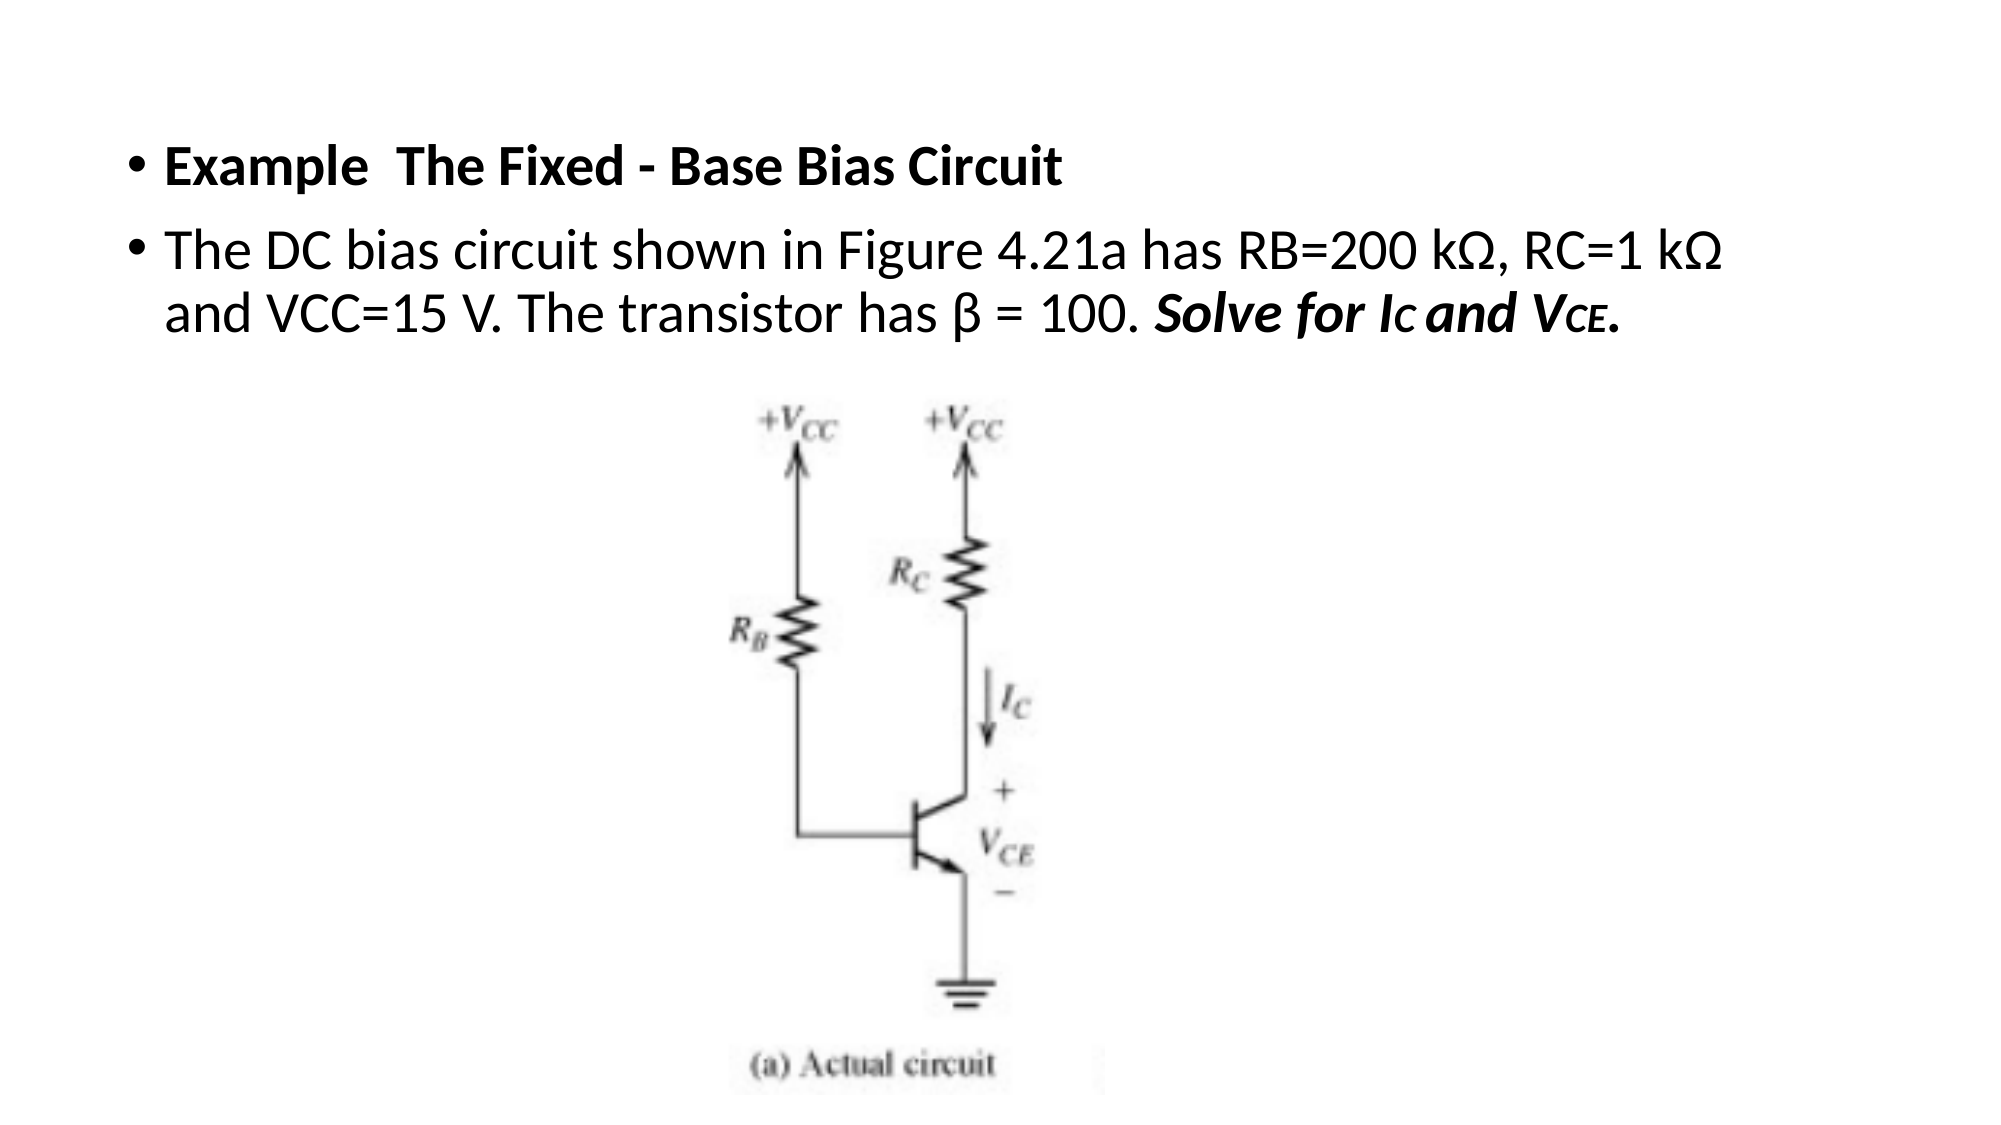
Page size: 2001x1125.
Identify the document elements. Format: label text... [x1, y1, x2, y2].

list Example The Fixed - Base Bias Circuit The DC bias circuit shown in Figure 4.21a has RB=200 kΩ, RC=1 kΩ and VCC=15 V. The transistor has β = 100. Solve for IC and VCE. [111, 127, 1837, 842]
picture [707, 380, 1105, 1095]
